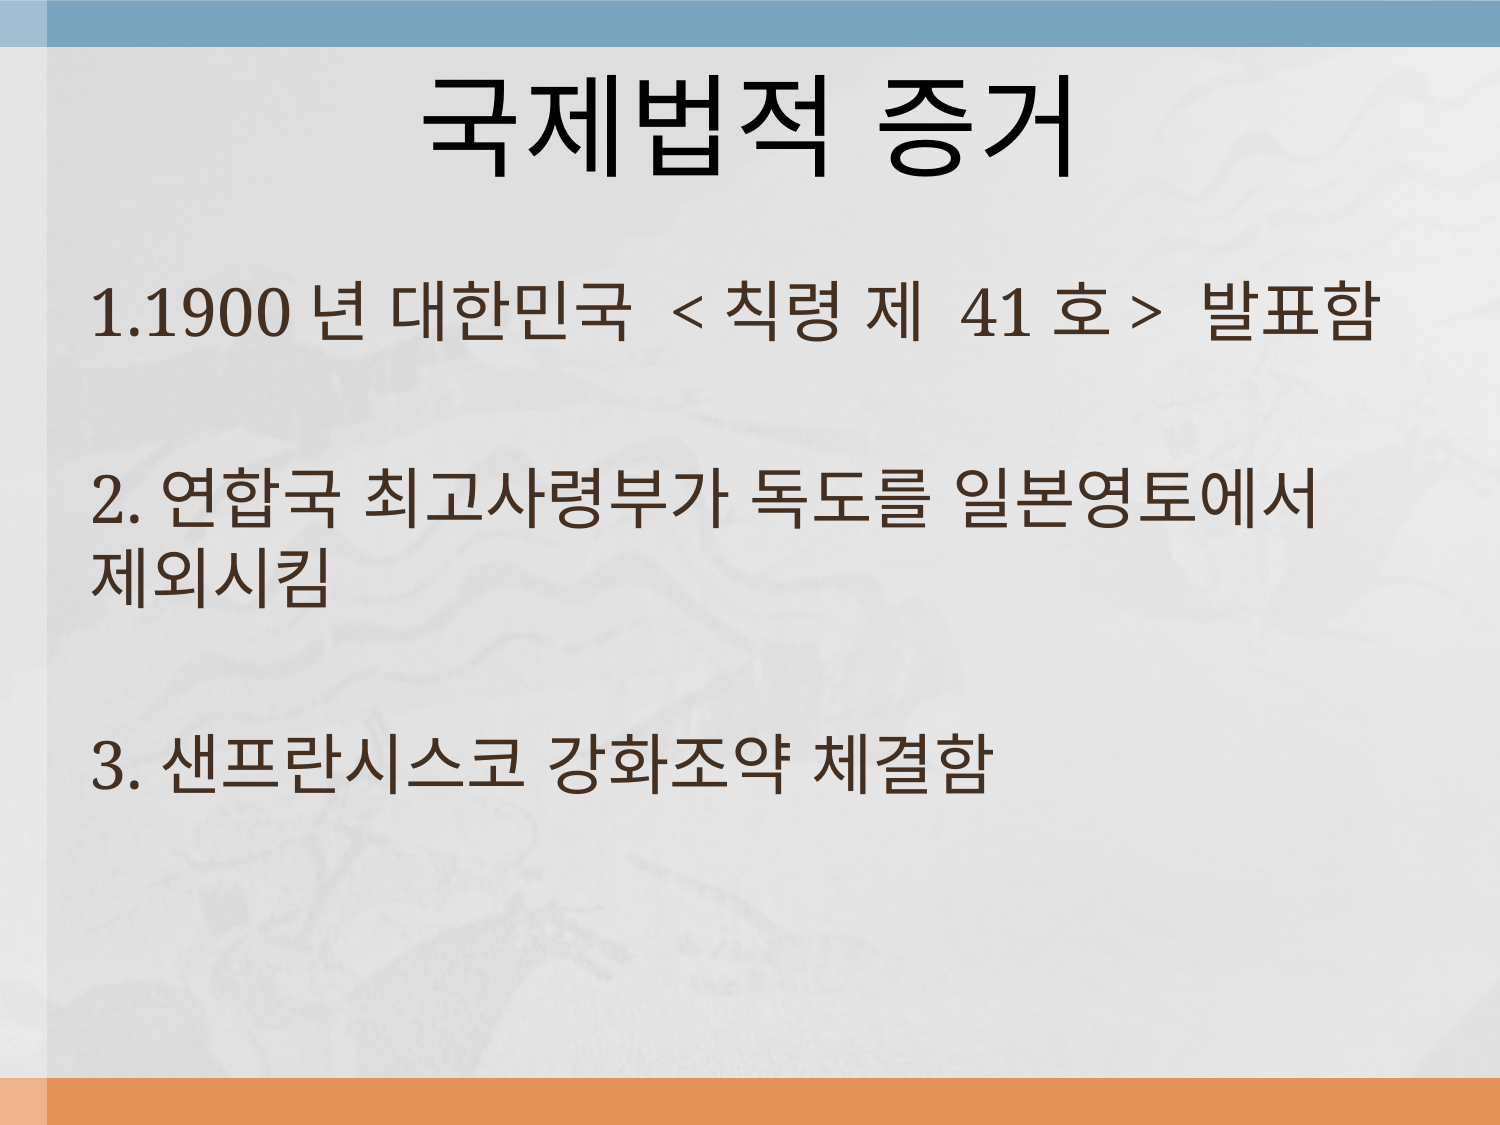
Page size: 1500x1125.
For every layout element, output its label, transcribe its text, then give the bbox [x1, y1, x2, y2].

list 1.1900년 대한민국 <칙령 제 41호> 발표함 2.연합국 최고사령부가 독도를 일본영토에서 제외시킴 3.샌프란시스코 강화조약 체결함 [75, 262, 1425, 1005]
title 국제법적 증거 [49, 46, 1454, 202]
